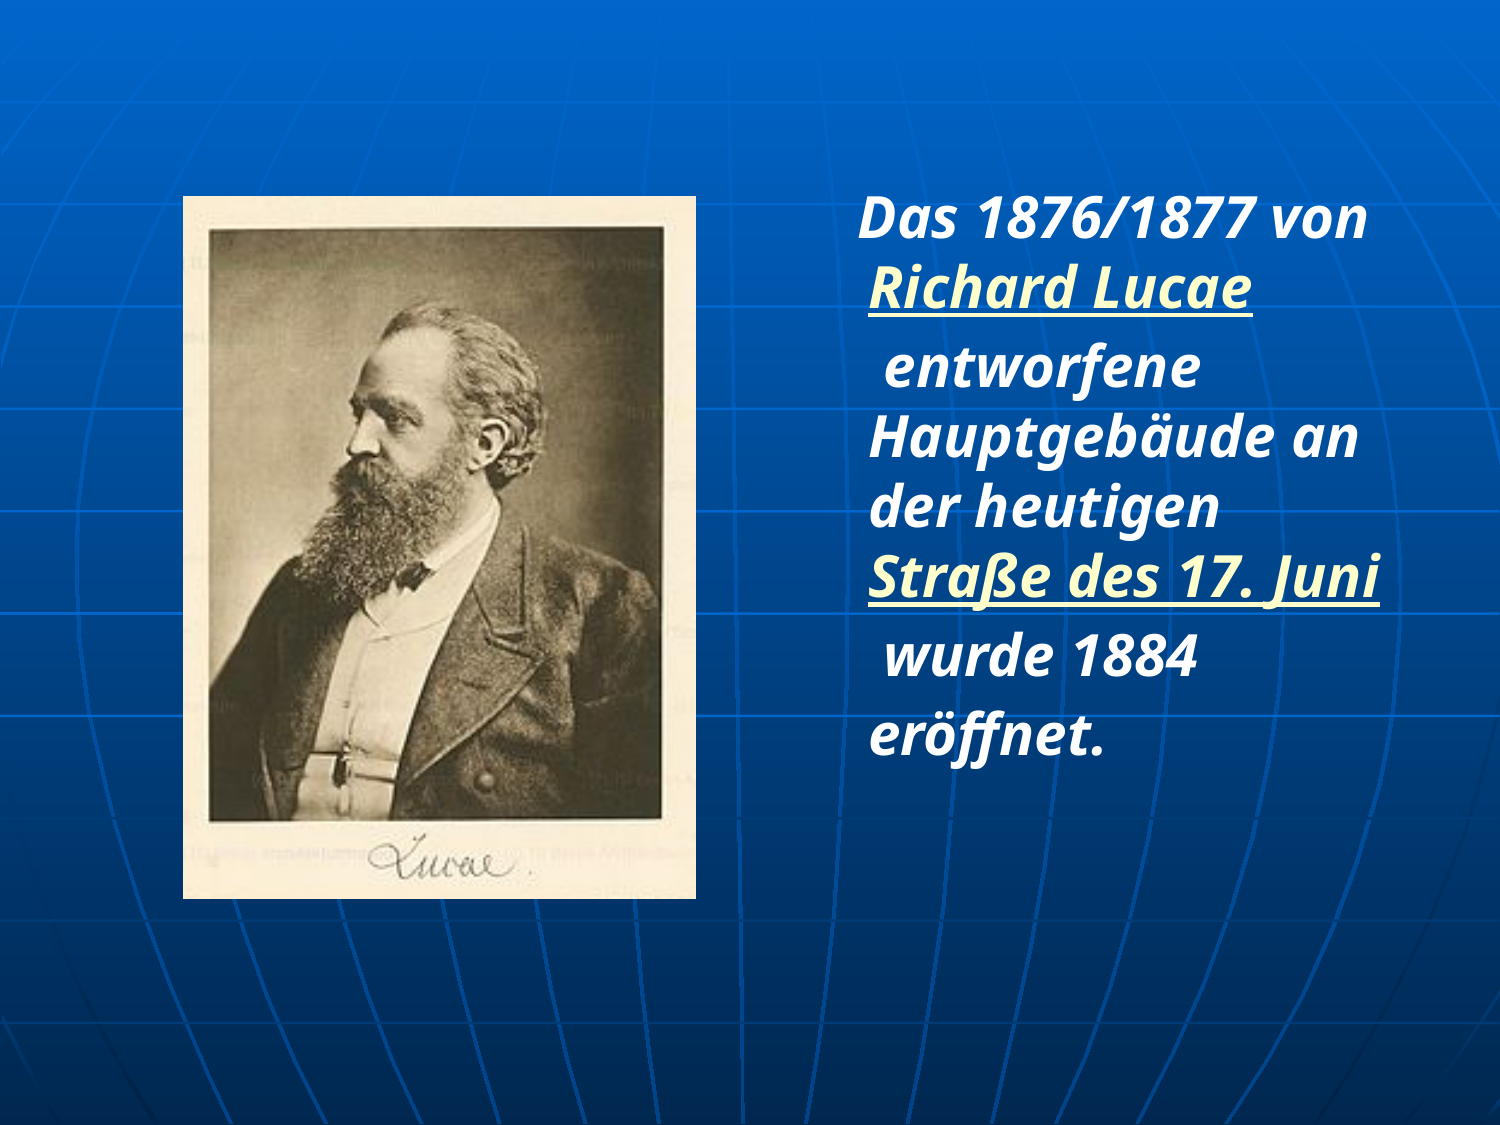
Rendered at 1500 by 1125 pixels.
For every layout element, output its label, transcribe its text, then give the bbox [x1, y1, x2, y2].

picture [182, 196, 696, 899]
list Das 1876/1877 von Richard Lucae entworfene Hauptgebäude an der heutigen Straße des 17. Juni wurde 1884 eröffnet. [796, 172, 1414, 917]
